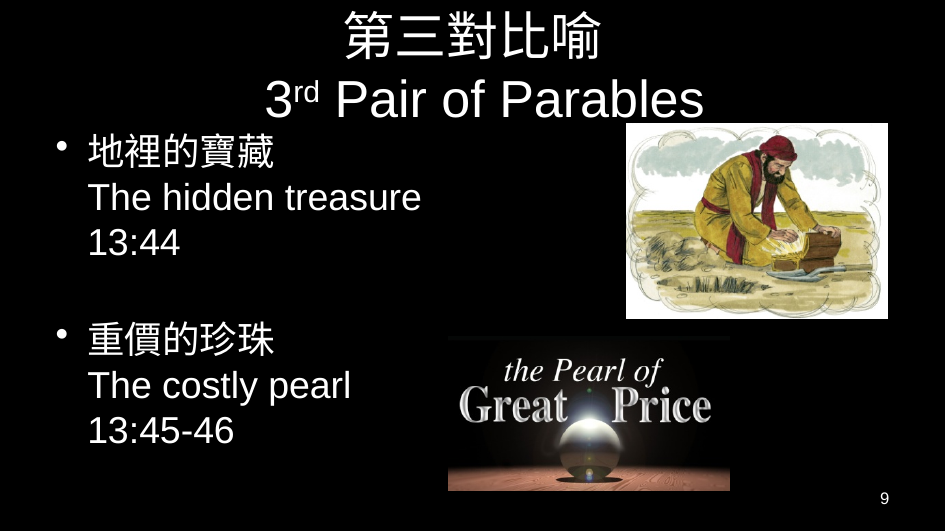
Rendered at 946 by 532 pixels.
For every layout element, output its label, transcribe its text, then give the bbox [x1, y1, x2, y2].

list 地裡的寶藏 The hidden treasure 13:44 重價的珍珠 The costly pearl 13:45-46 [46, 123, 438, 475]
title 第三對比喻 3rd Pair of Parables [46, 21, 899, 111]
slide_number 9 [677, 483, 899, 522]
picture [448, 336, 730, 491]
picture [625, 123, 888, 320]
